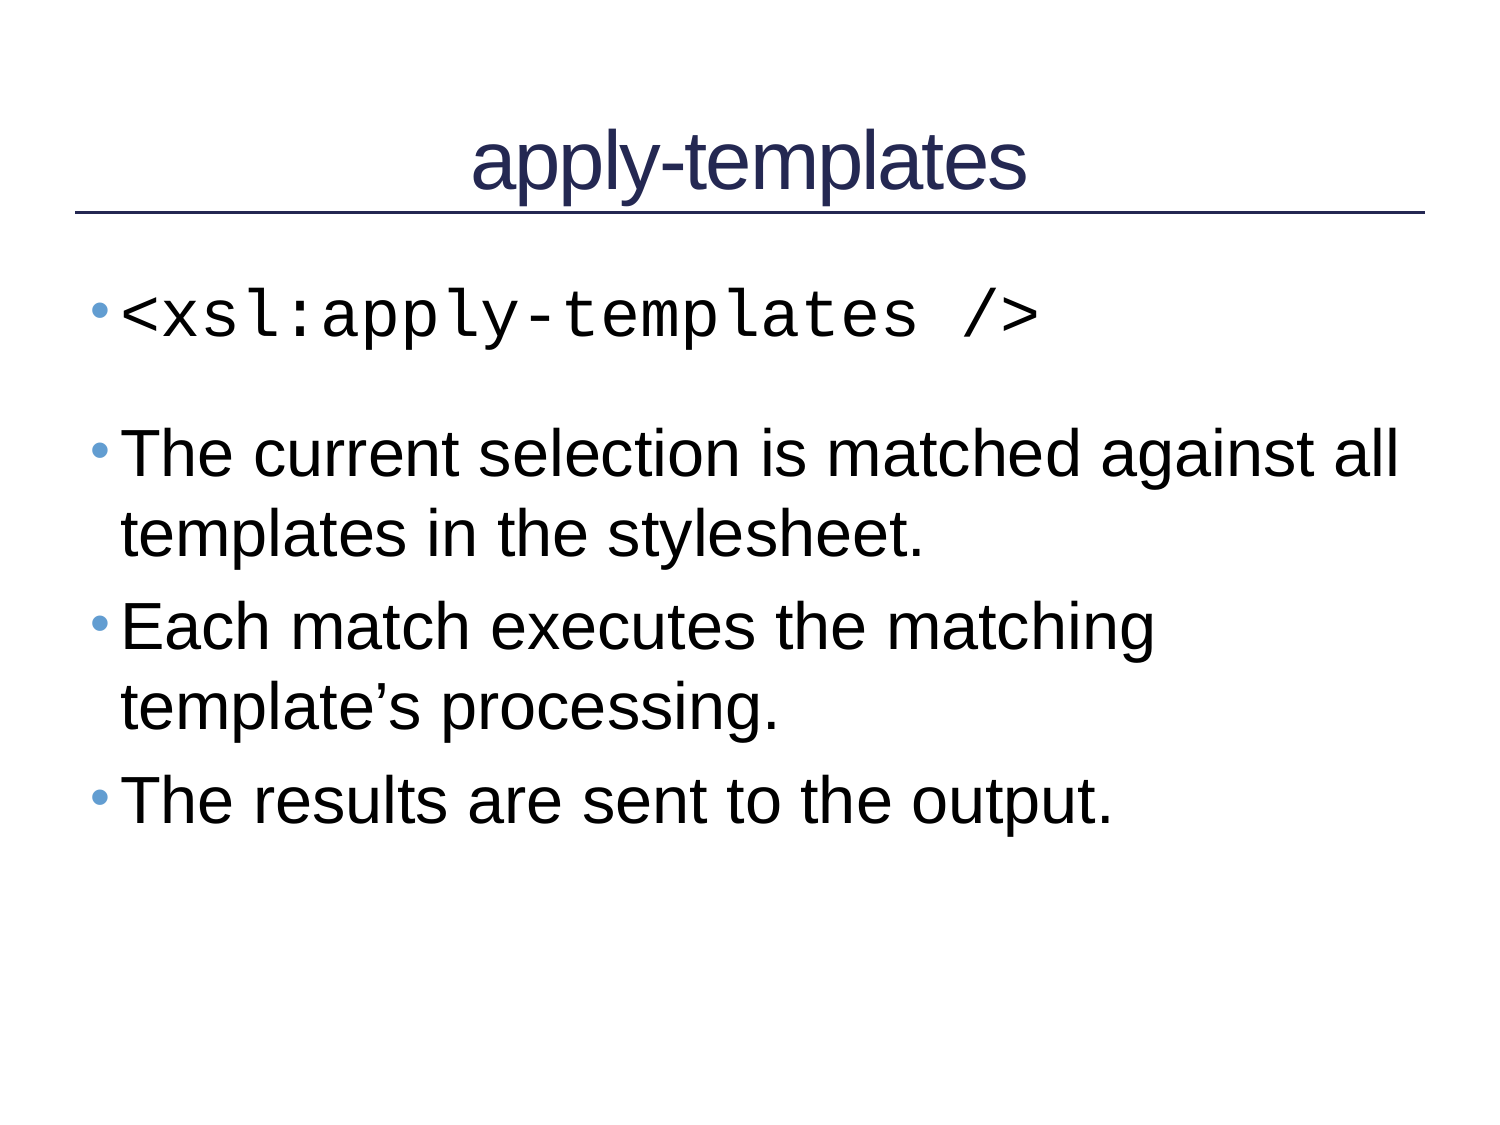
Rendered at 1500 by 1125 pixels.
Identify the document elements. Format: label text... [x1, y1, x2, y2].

list <xsl:apply-templates /> The current selection is matched against all templates in the stylesheet. Each match executes the matching template’s processing. The results are sent to the output. [75, 262, 1425, 1063]
title apply-templates [75, 75, 1425, 238]
